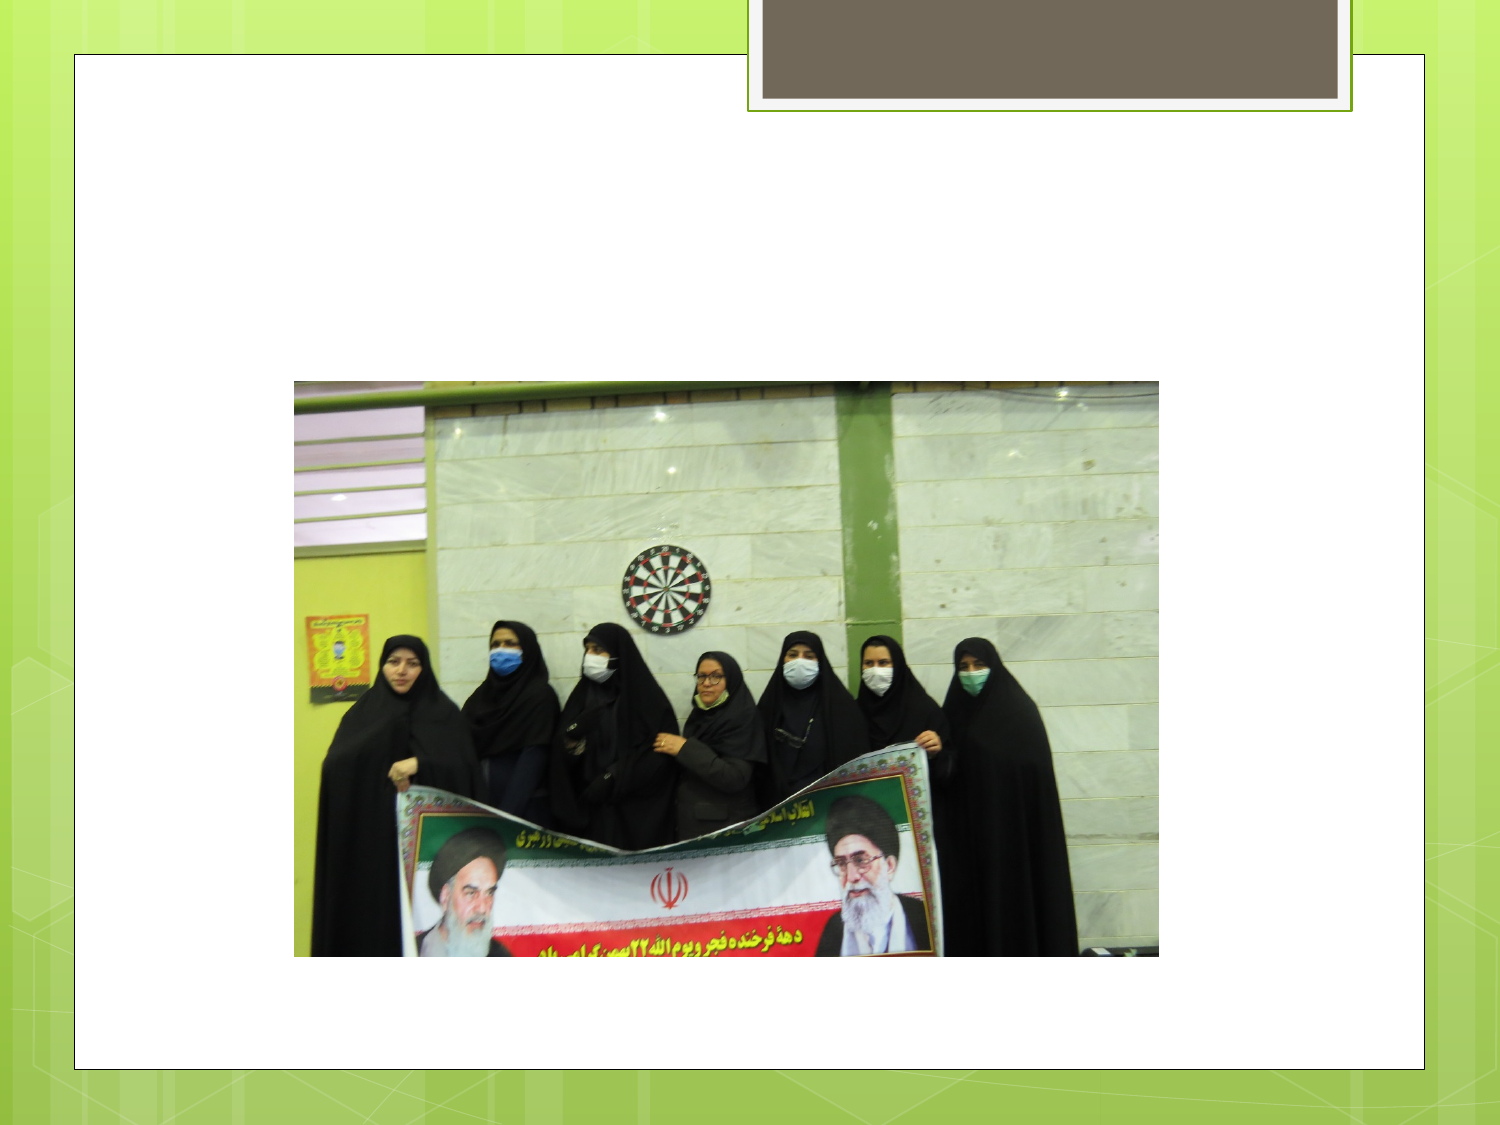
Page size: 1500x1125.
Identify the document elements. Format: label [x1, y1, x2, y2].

list [294, 380, 1160, 957]
